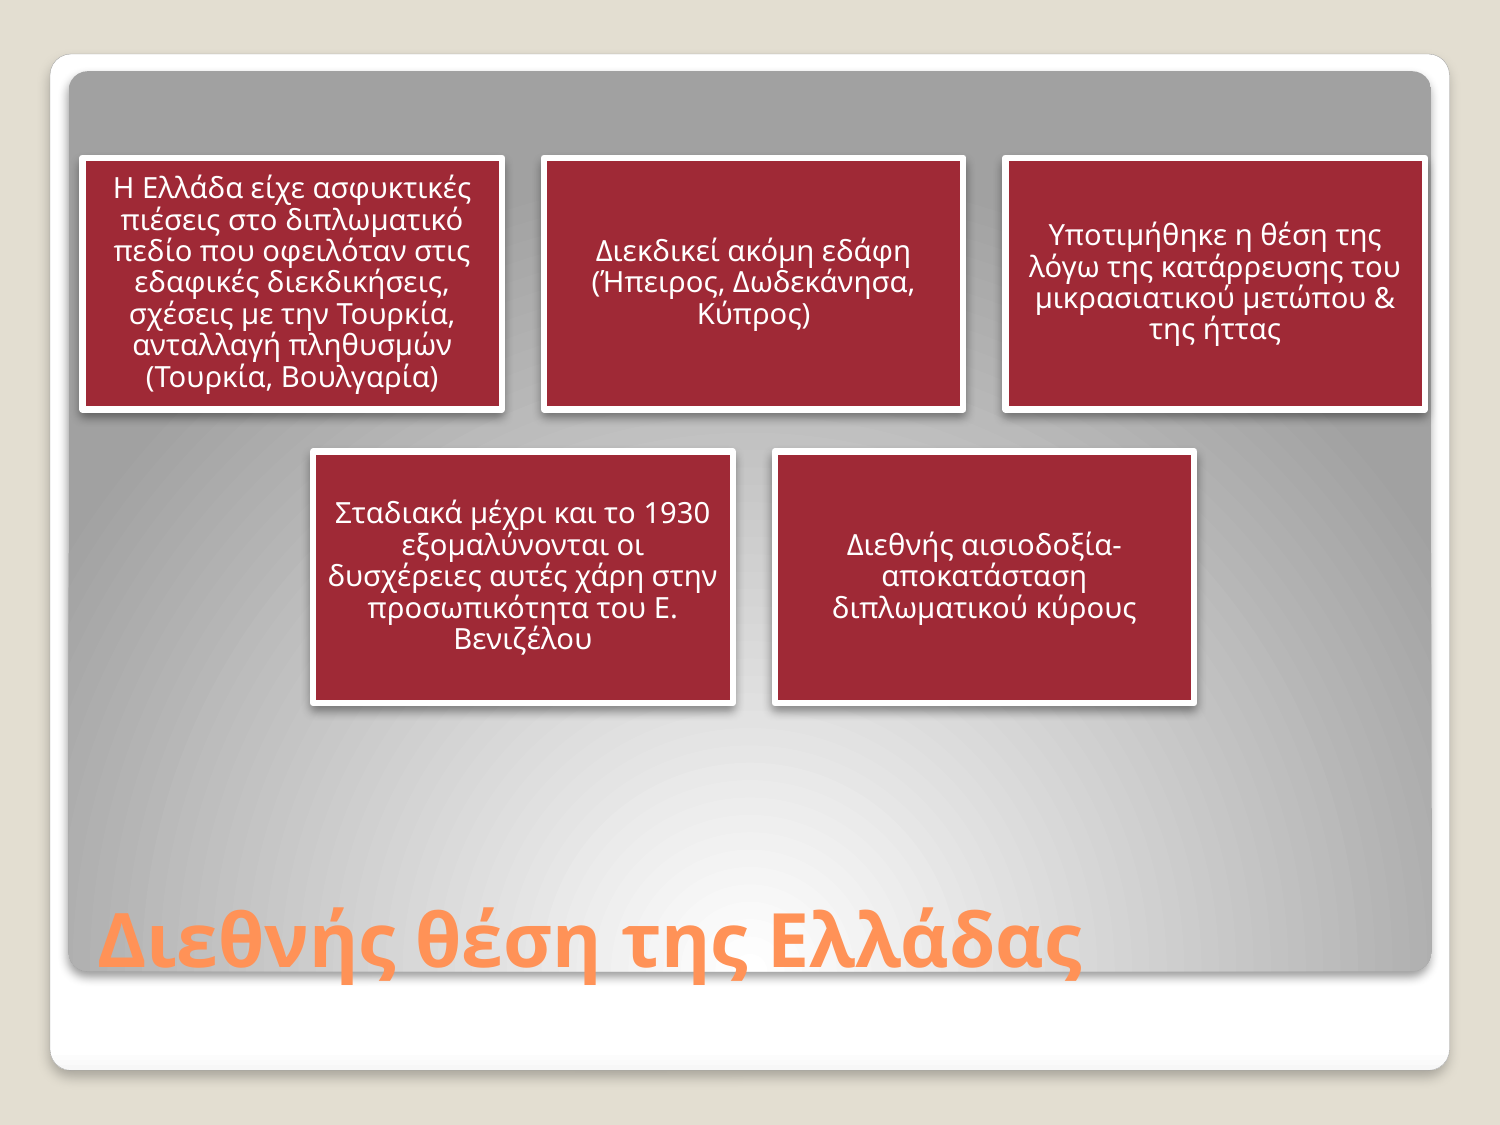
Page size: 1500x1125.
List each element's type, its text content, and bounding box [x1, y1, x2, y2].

title Διεθνής θέση της Ελλάδας [82, 817, 1425, 990]
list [82, 86, 1426, 775]
